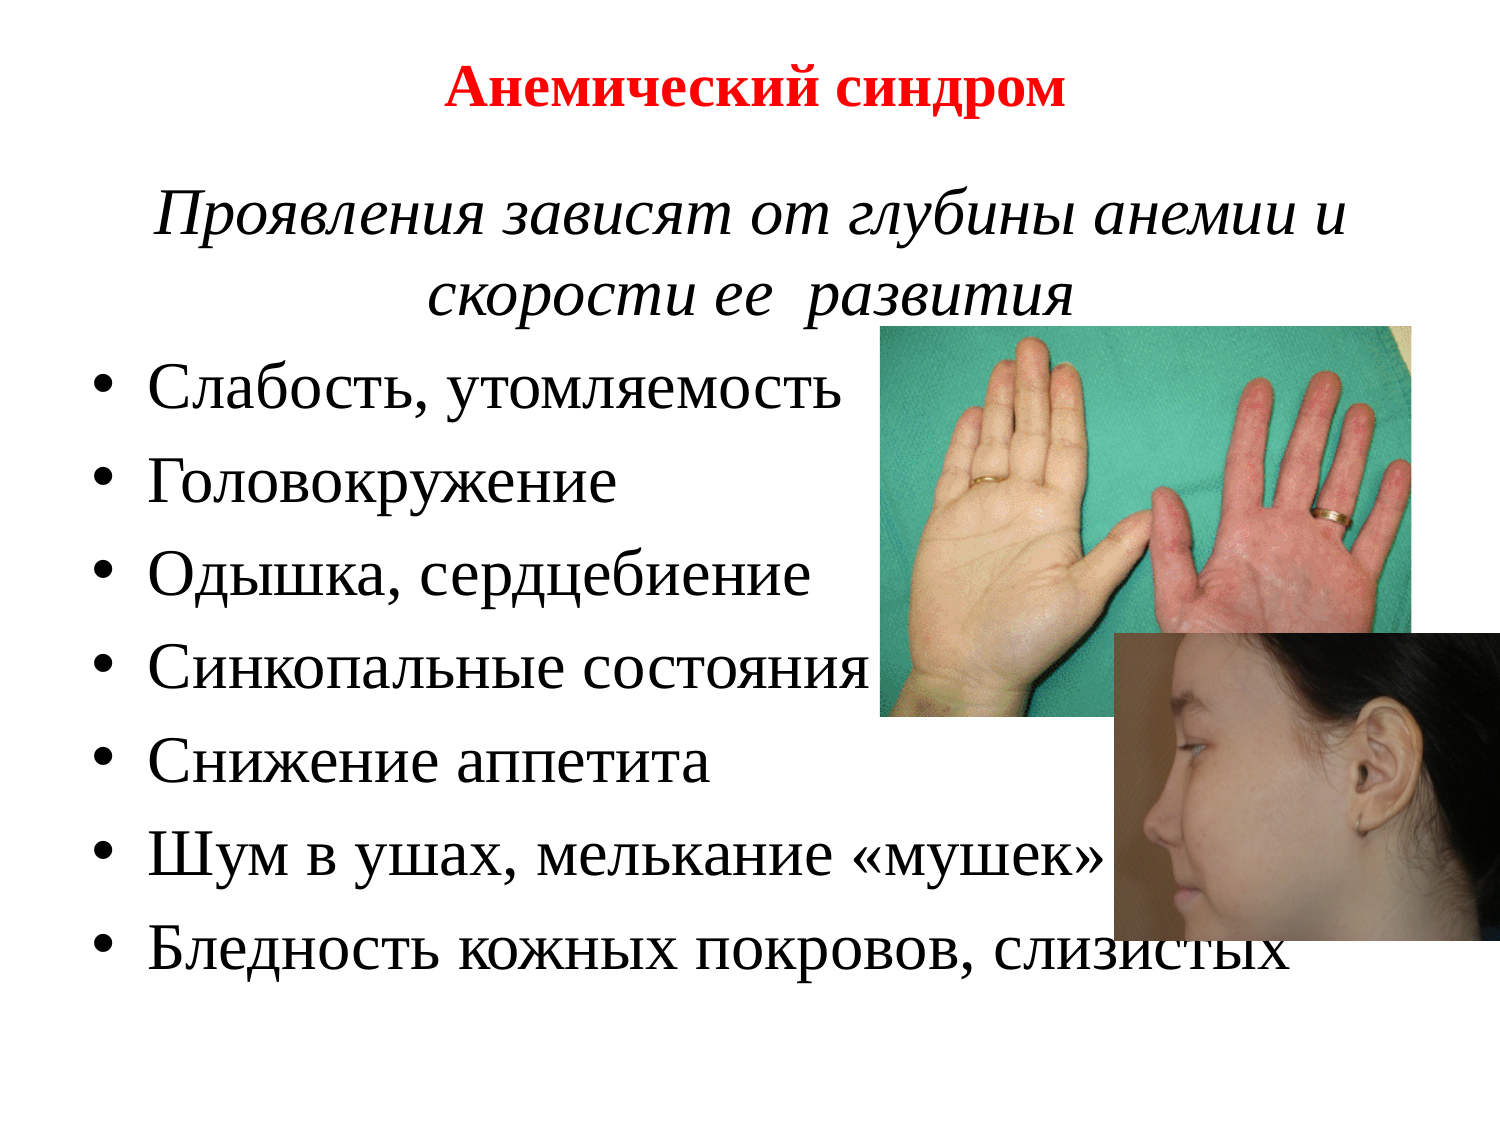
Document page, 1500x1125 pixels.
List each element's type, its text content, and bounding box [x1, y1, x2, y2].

list Проявления зависят от глубины анемии и скорости ее развития Слабость, утомляемость Головокружение Одышка, сердцебиение Синкопальные состояния Снижение аппетита Шум в ушах, мелькание «мушек» Бледность кожных покровов, слизистых [76, 160, 1427, 1049]
picture [879, 326, 1500, 941]
title Анемический синдром [87, 37, 1425, 160]
